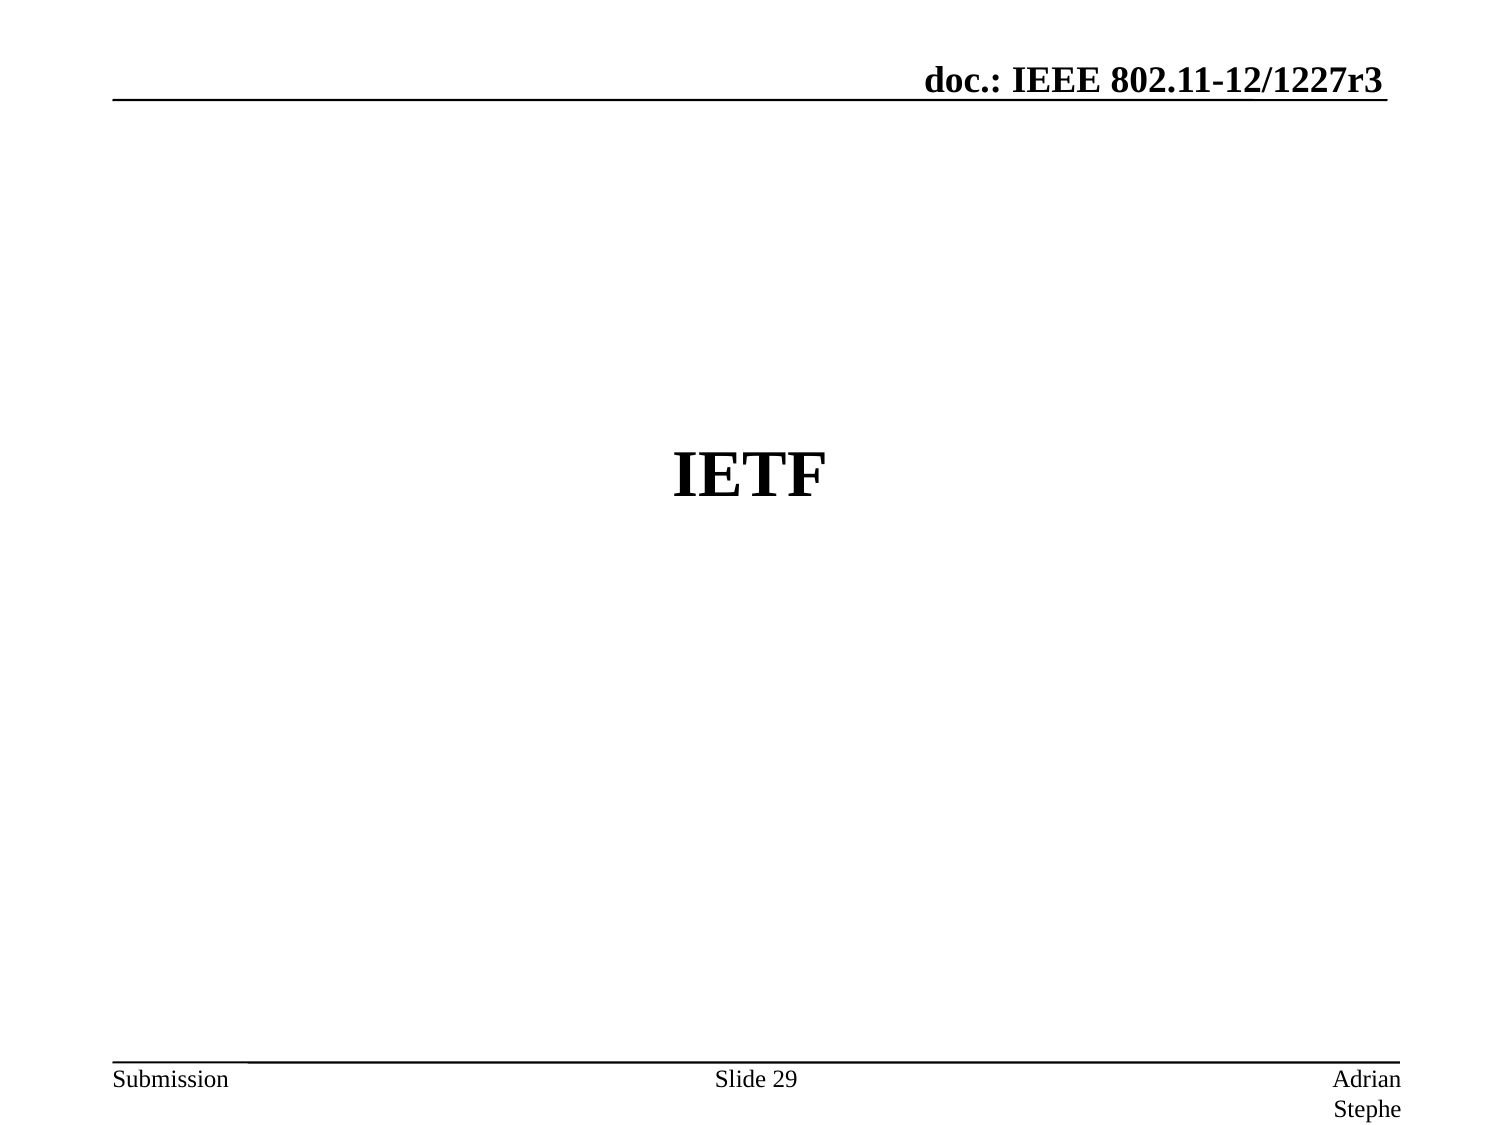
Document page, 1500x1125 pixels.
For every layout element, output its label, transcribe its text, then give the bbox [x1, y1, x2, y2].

footer Adrian Stephens, Intel Corporation [1324, 1061, 1402, 1093]
slide_number Slide 29 [712, 1061, 800, 1093]
title IETF [112, 349, 1388, 591]
